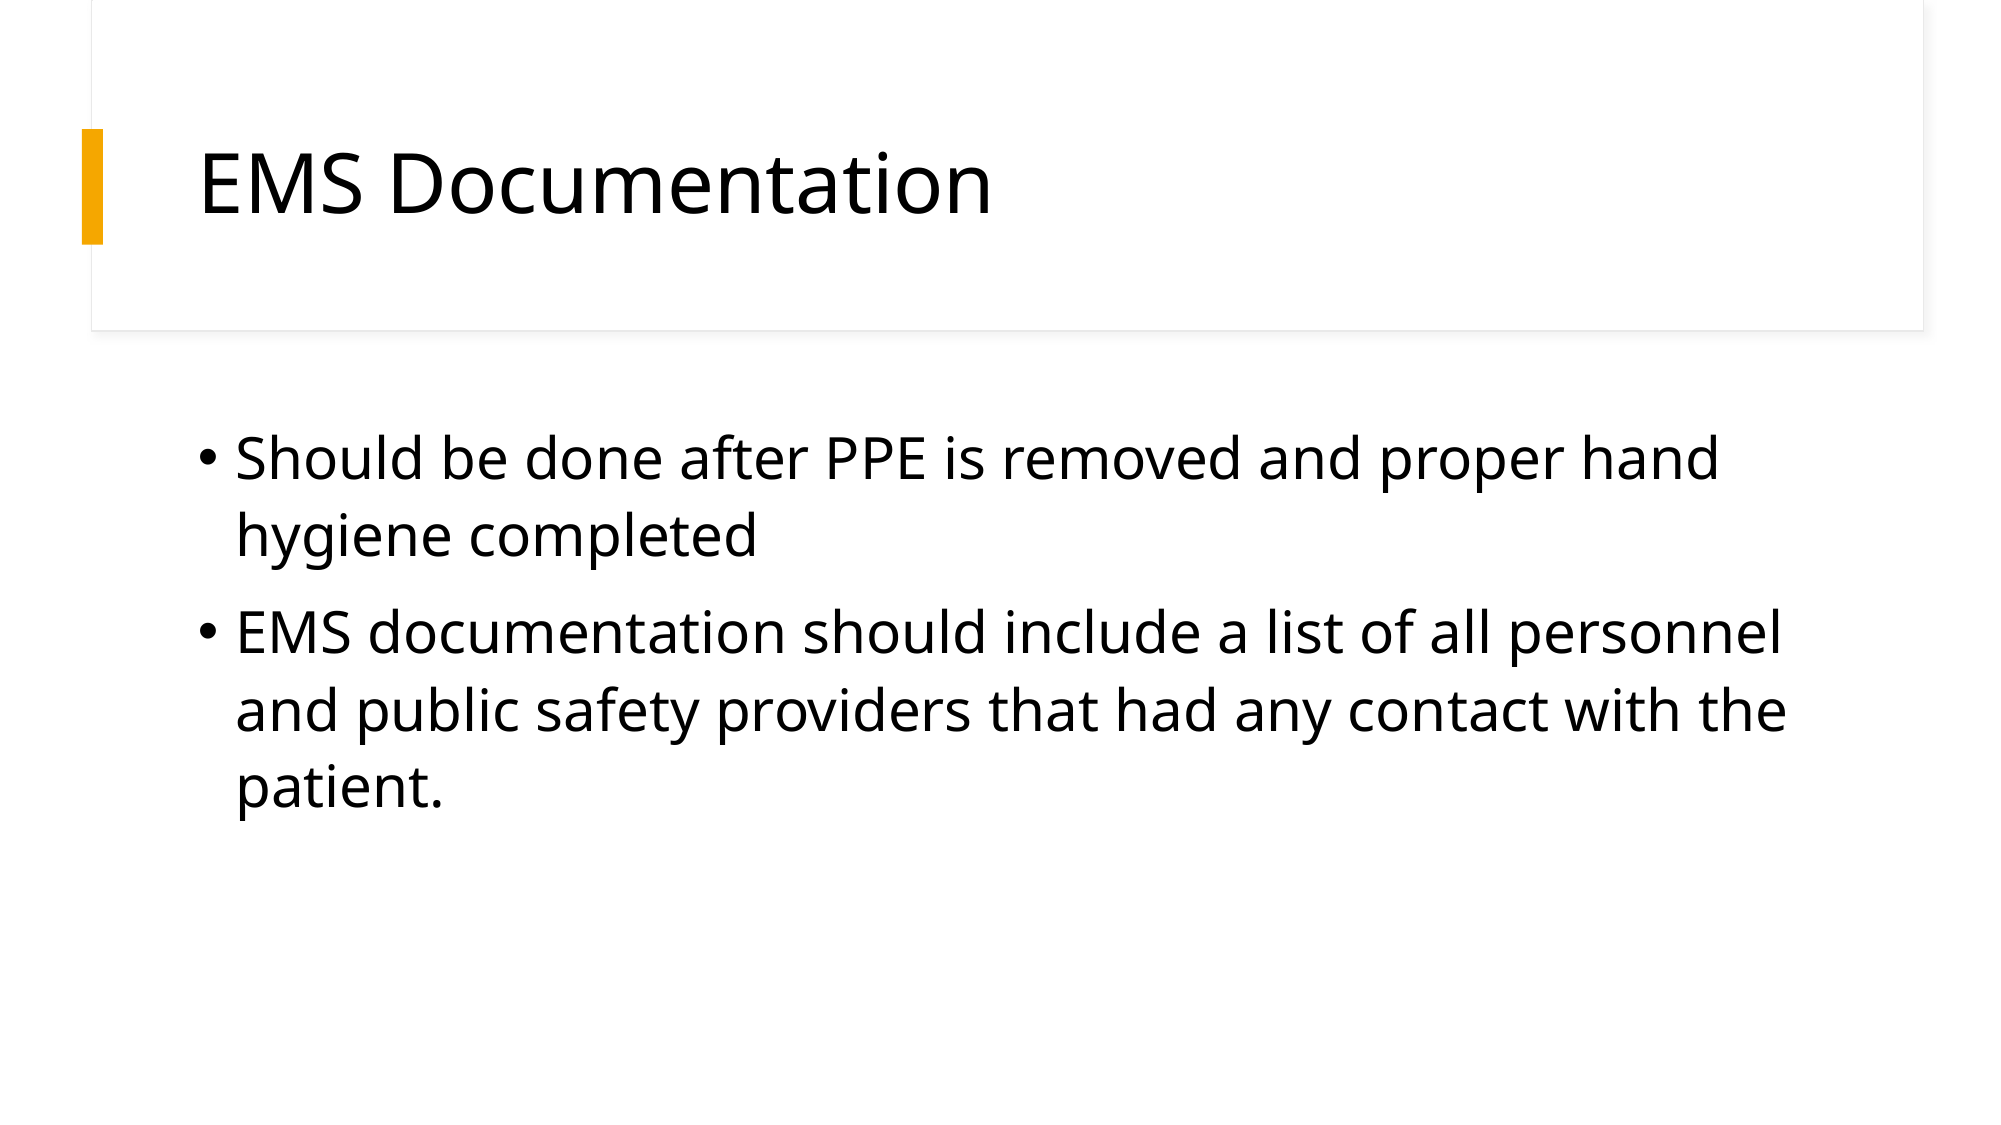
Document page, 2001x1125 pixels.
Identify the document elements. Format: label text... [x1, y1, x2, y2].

title EMS Documentation [183, 90, 1851, 284]
list Should be done after PPE is removed and proper hand hygiene completed EMS documentation should include a list of all personnel and public safety providers that had any contact with the patient. [183, 406, 1851, 1013]
